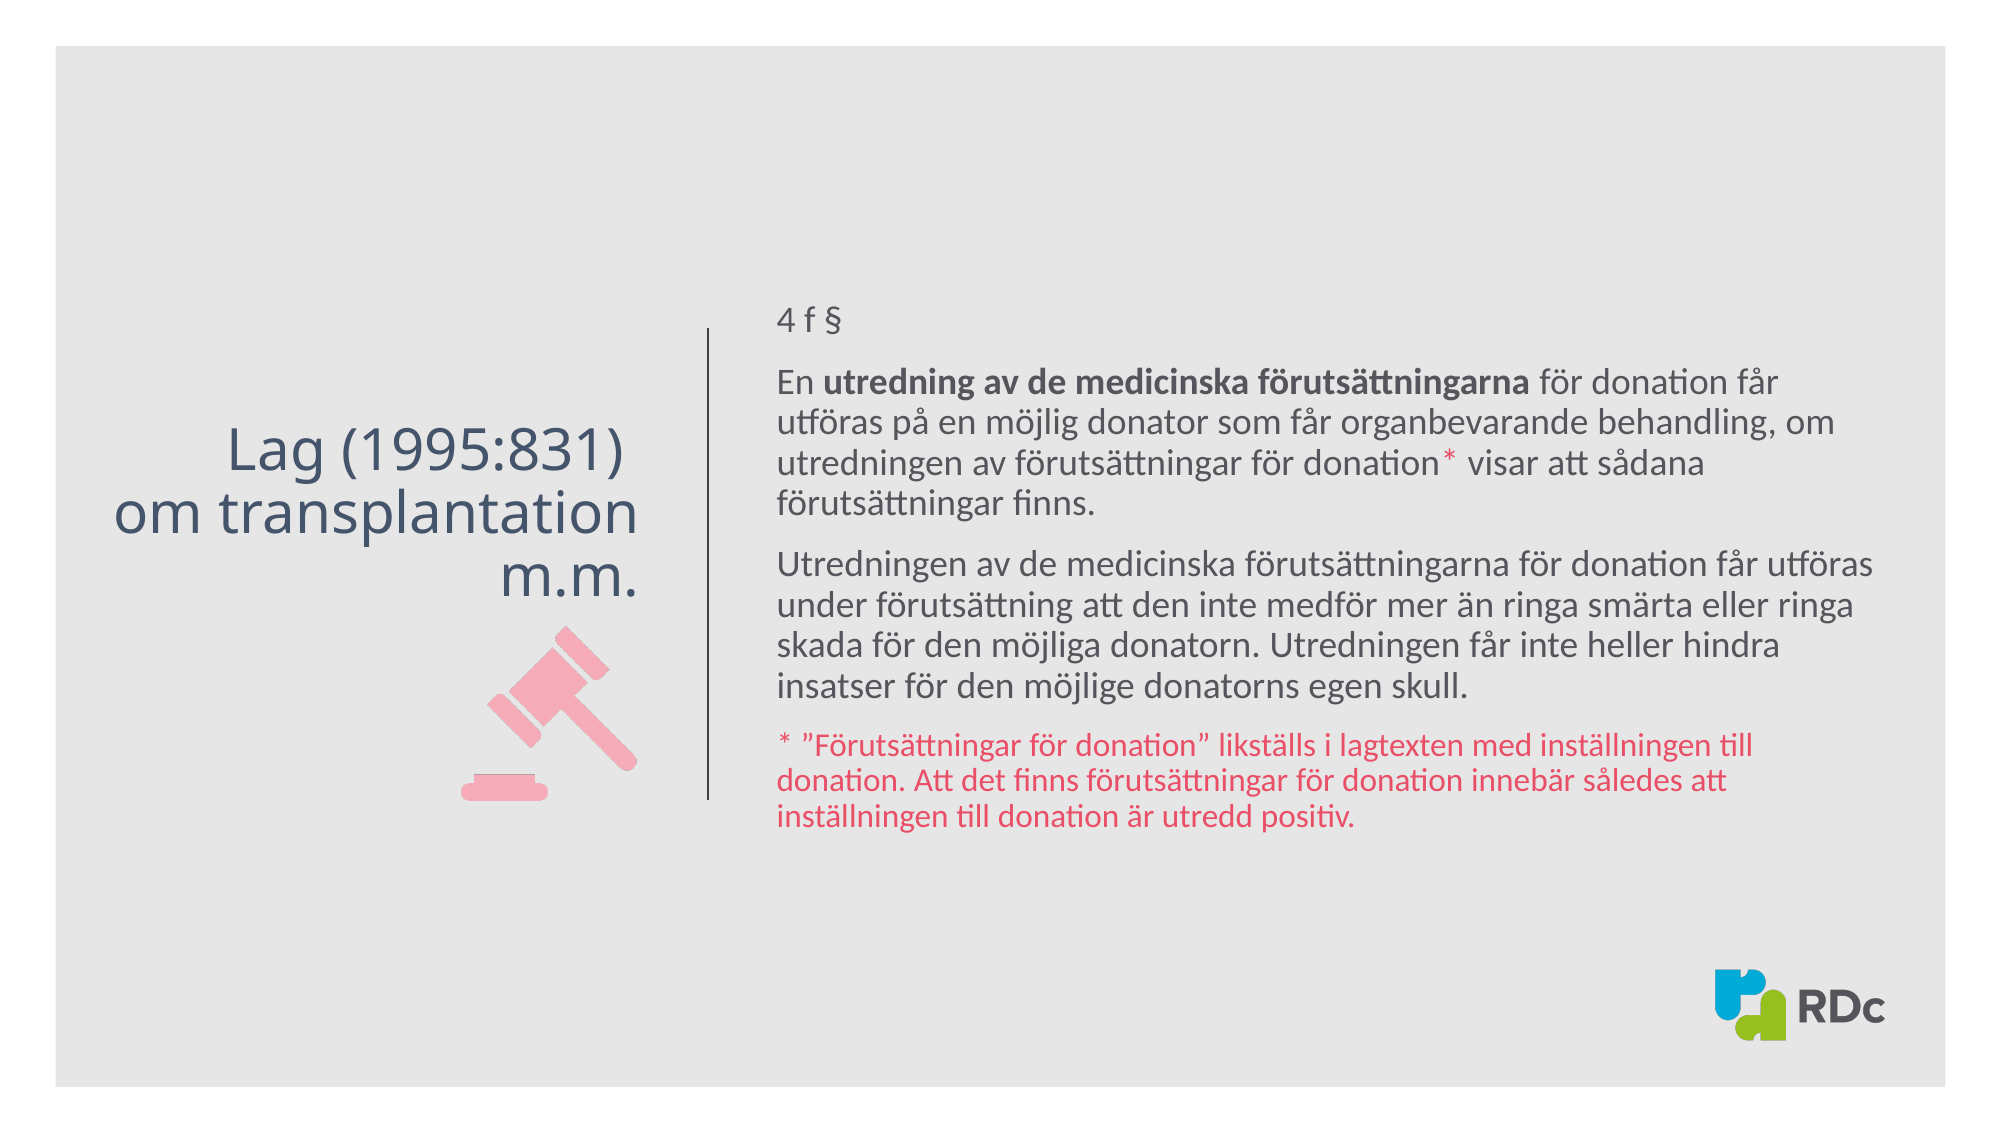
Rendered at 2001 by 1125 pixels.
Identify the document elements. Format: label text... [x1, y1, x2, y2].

text_box Lag (1995:831) om transplantation m.m. [89, 278, 655, 751]
picture [1691, 954, 1909, 1056]
list 4 f § En utredning av de medicinska förutsättningarna för donation får utföras på en möjlig donator som får organbevarande behandling, om utredningen av förutsättningar för donation* visar att sådana förutsättningar finns. Utredningen av de medicinska förutsättningarna för donation får utföras under förutsättning att den inte medför mer än ringa smärta eller ringa skada för den möjliga donatorn. Utredningen får inte heller hindra insatser för den möjlige donatorns egen skull. * ”Förutsättningar för donation” likställs i lagtexten med inställningen till donation. Att det finns förutsättningar för donation innebär således att inställningen till donation är utredd positiv. [761, 332, 1894, 804]
picture [443, 608, 653, 818]
